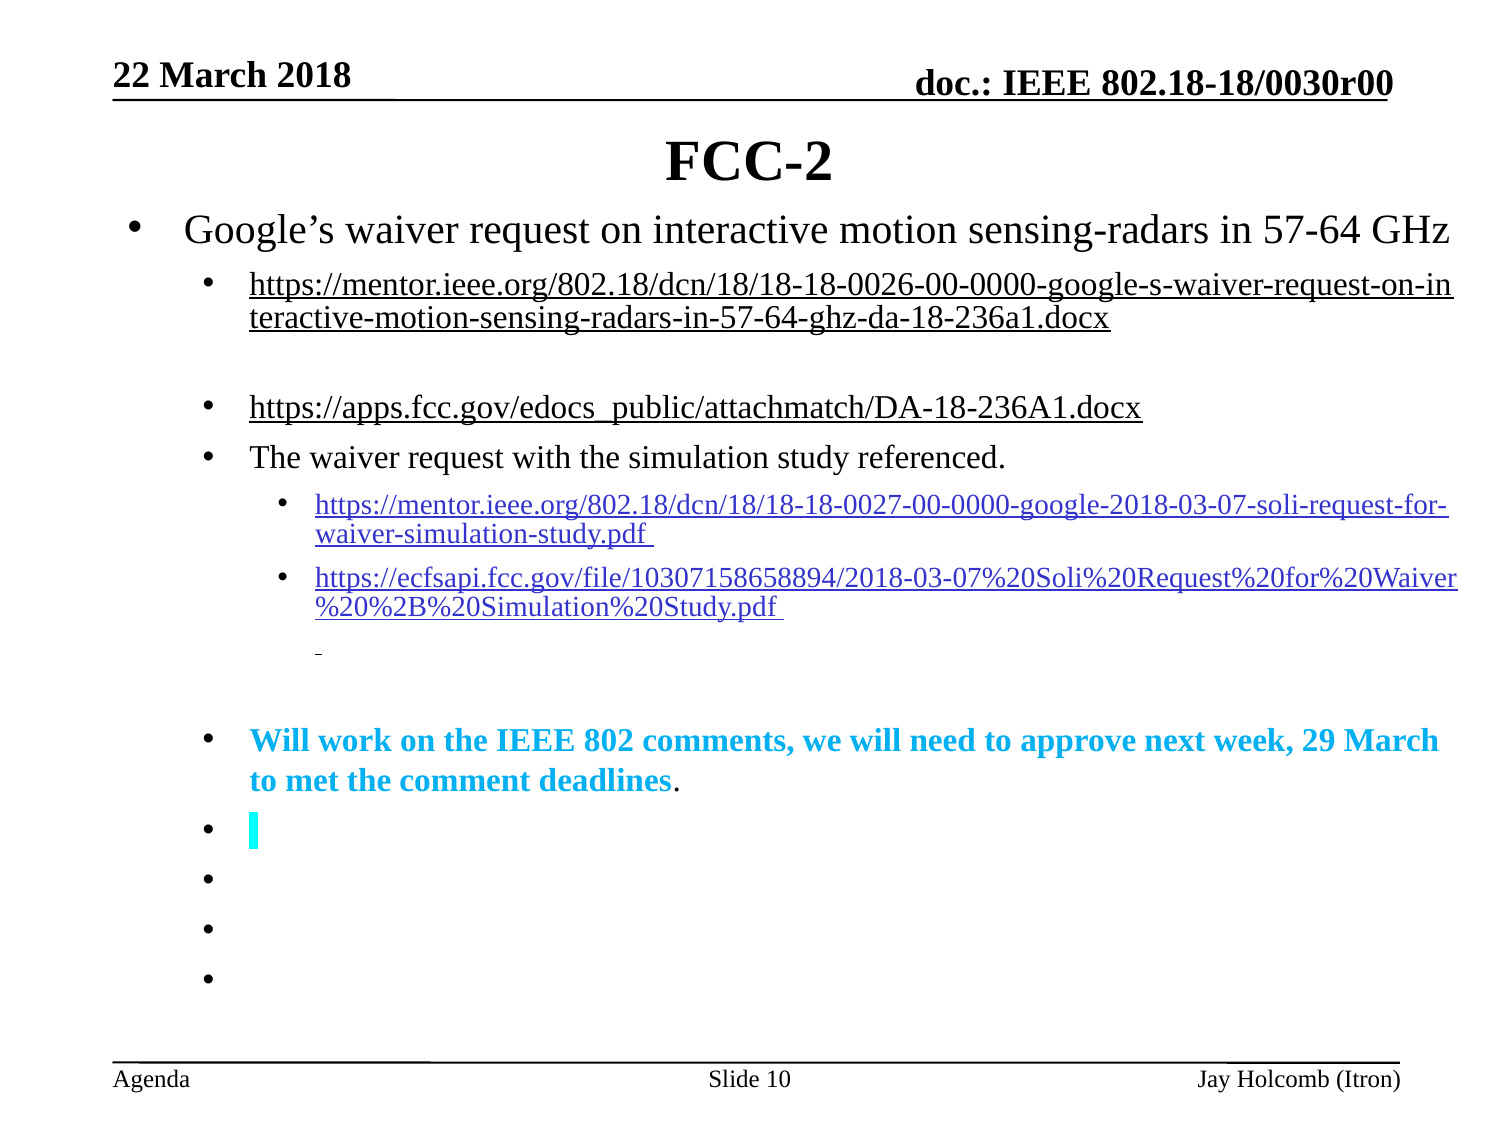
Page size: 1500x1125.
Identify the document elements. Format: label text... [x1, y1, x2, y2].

title FCC-2 [112, 100, 1388, 193]
slide_number Slide 10 [699, 1061, 800, 1123]
list Google’s waiver request on interactive motion sensing-radars in 57-64 GHz https://mentor.ieee.org/802.18/dcn/18/18-18-0026-00-0000-google-s-waiver-request-on-interactive-motion-sensing-radars-in-57-64-ghz-da-18-236a1.docx https://apps.fcc.gov/edocs_public/attachmatch/DA-18-236A1.docx The waiver request with the simulation study referenced. https://mentor.ieee.org/802.18/dcn/18/18-18-0027-00-0000-google-2018-03-07-soli-request-for-waiver-simulation-study.pdf https://ecfsapi.fcc.gov/file/10307158658894/2018-03-07%20Soli%20Request%20for%20Waiver%20%2B%20Simulation%20Study.pdf Will work on the IEEE 802 comments, we will need to approve next week, 29 March to met the comment deadlines. [112, 193, 1476, 932]
footer Jay Holcomb (Itron) [878, 1061, 1402, 1093]
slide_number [112, 49, 463, 95]
